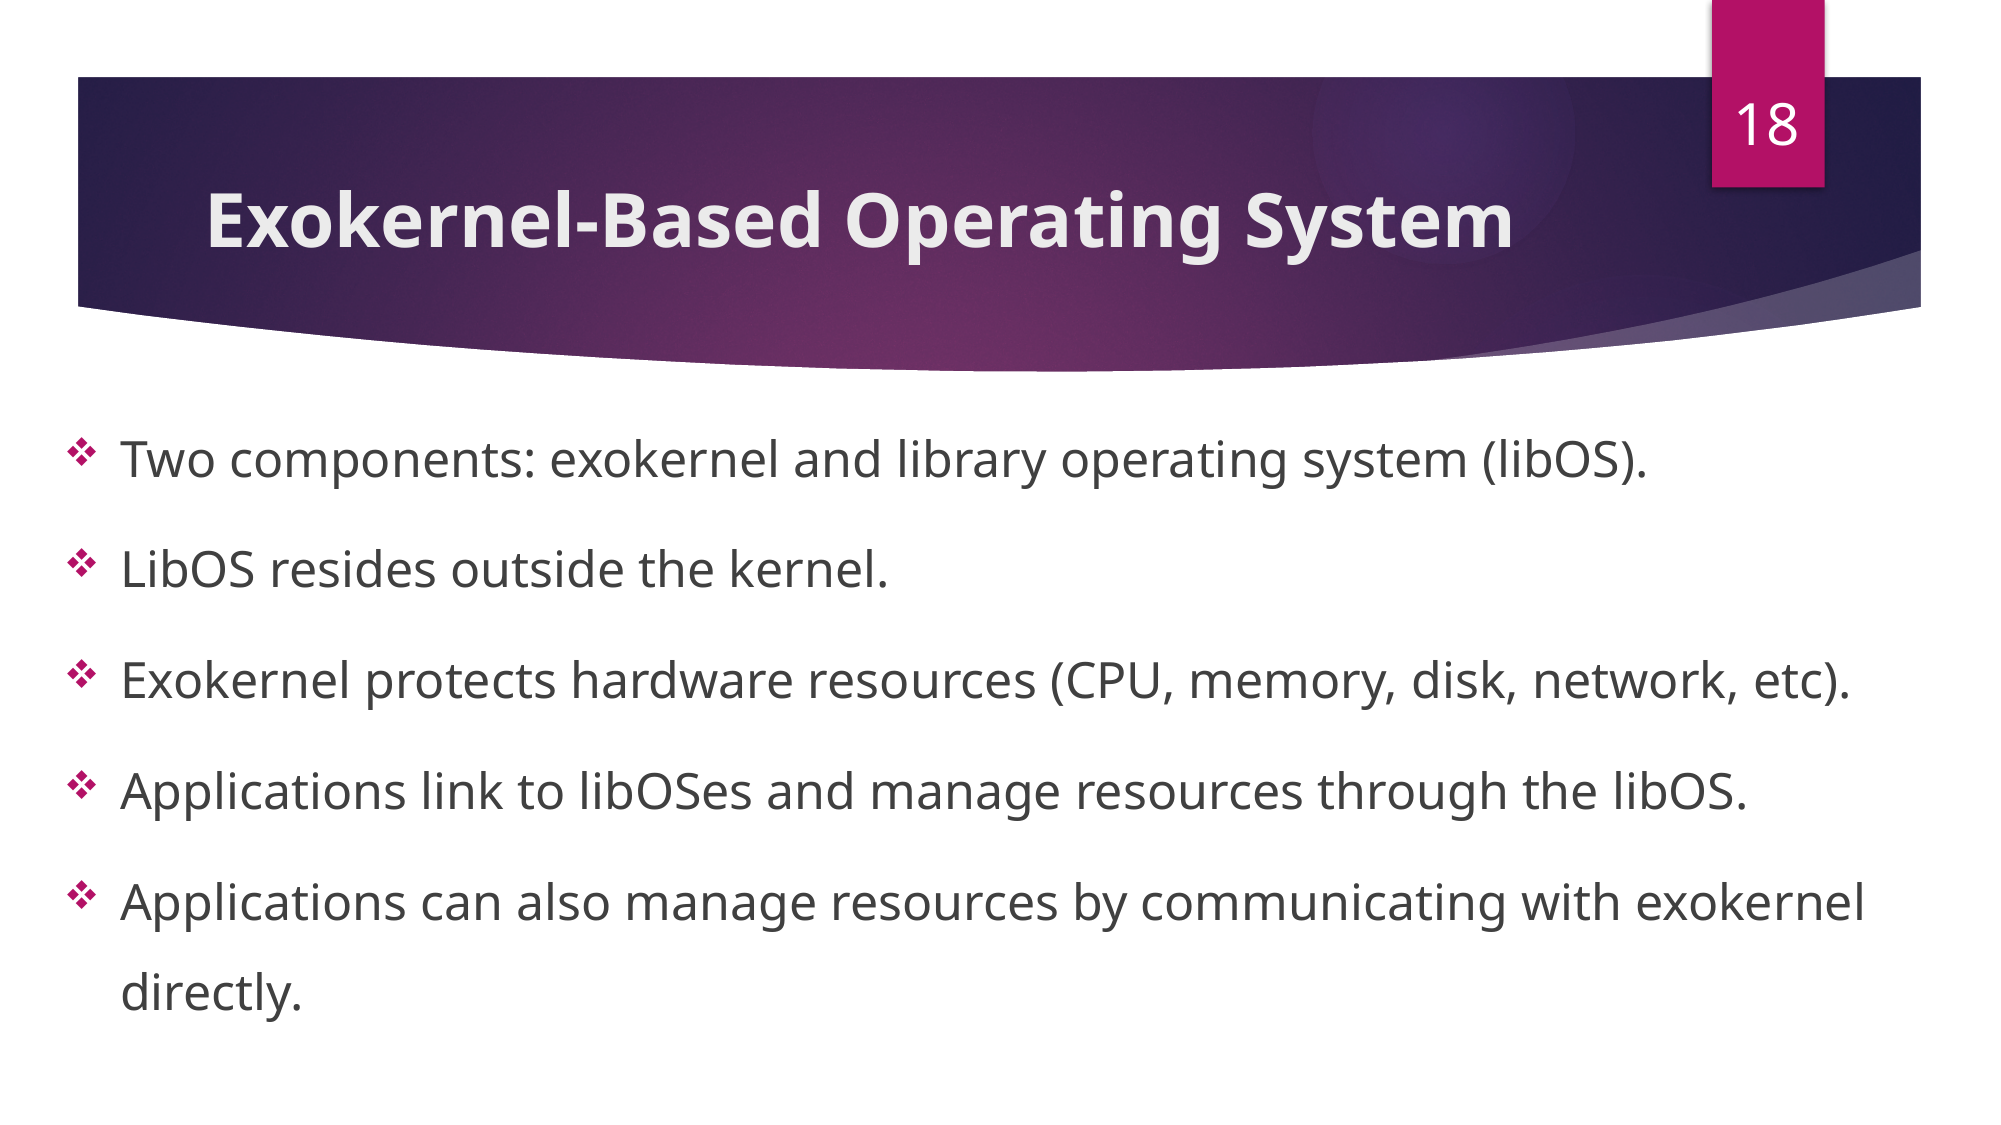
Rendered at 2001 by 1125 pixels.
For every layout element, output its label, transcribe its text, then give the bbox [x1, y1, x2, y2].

slide_number 18 [1698, 48, 1836, 175]
title Exokernel-Based Operating System [189, 159, 1627, 276]
list Two components: exokernel and library operating system (libOS). LibOS resides outside the kernel. Exokernel protects hardware resources (CPU, memory, disk, network, etc). Applications link to libOSes and manage resources through the libOS. Applications can also manage resources by communicating with exokernel directly. [48, 389, 1933, 1008]
